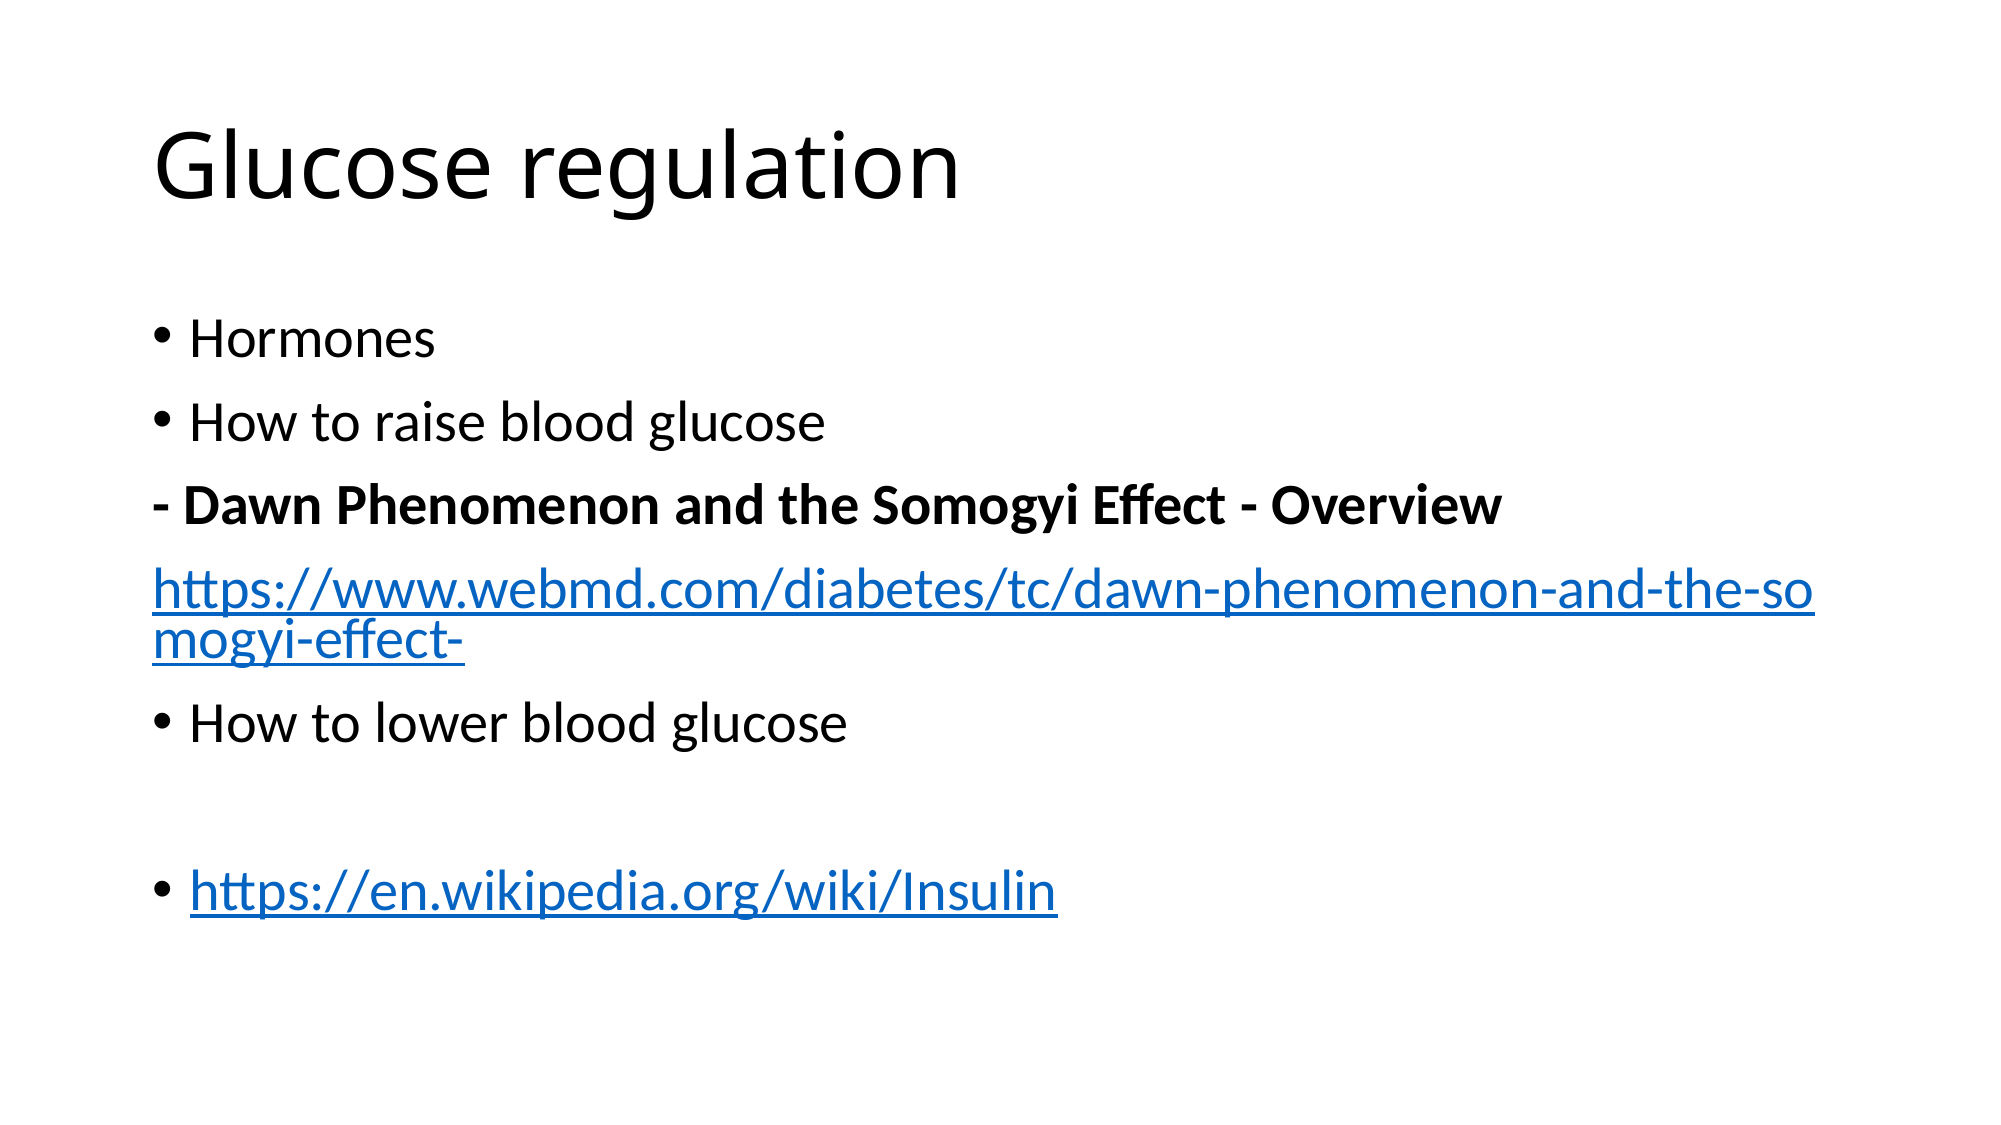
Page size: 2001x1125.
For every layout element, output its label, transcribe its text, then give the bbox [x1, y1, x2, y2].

list Hormones How to raise blood glucose - Dawn Phenomenon and the Somogyi Effect - Overview https://www.webmd.com/diabetes/tc/dawn-phenomenon-and-the-somogyi-effect- How to lower blood glucose https://en.wikipedia.org/wiki/Insulin [137, 299, 1863, 1014]
title Glucose regulation [137, 59, 1863, 278]
